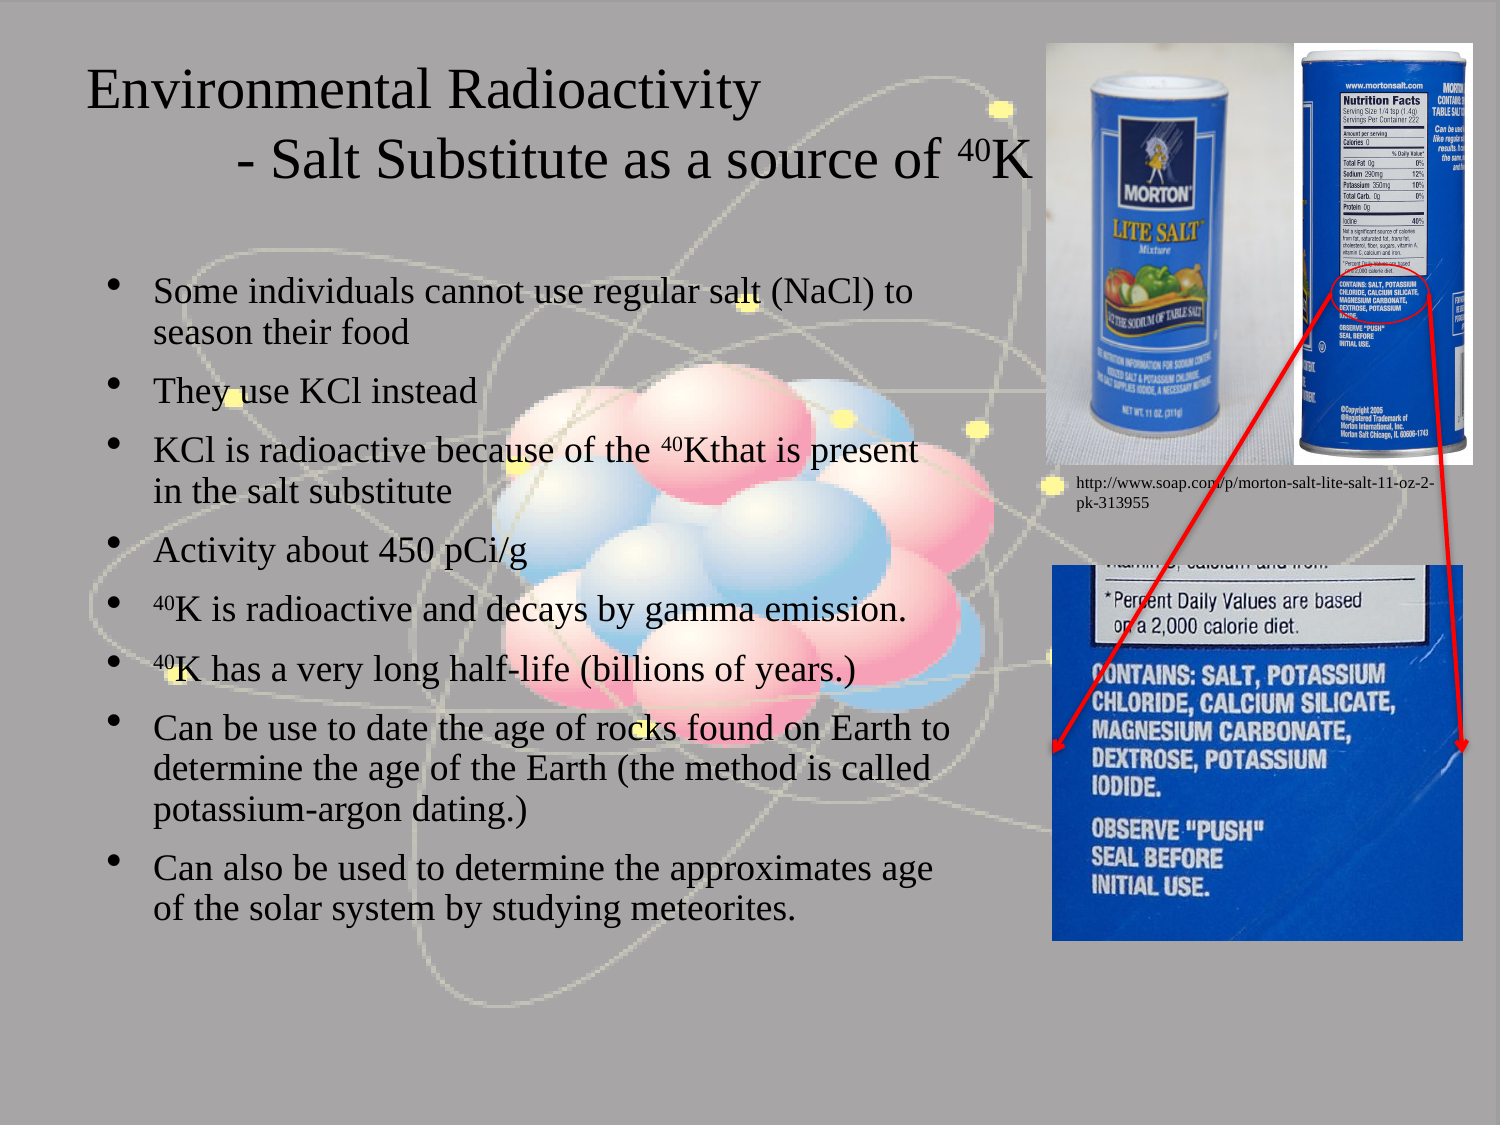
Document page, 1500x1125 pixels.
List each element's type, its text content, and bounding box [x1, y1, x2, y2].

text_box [1045, 42, 1473, 942]
text_box Environmental Radioactivity - Salt Substitute as a source of 40K [71, 43, 1043, 198]
text_box Some individuals cannot use regular salt (NaCl) to season their food They use KCl instead KCl is radioactive because of the 40Kthat is present in the salt substitute Activity about 450 pCi/g 40K is radioactive and decays by gamma emission. 40K has a very long half-life (billions of years.) Can be use to date the age of rocks found on Earth to determine the age of the Earth (the method is called potassium-argon dating.) Can also be used to determine the approximates age of the solar system by studying meteorites. [91, 264, 969, 1014]
